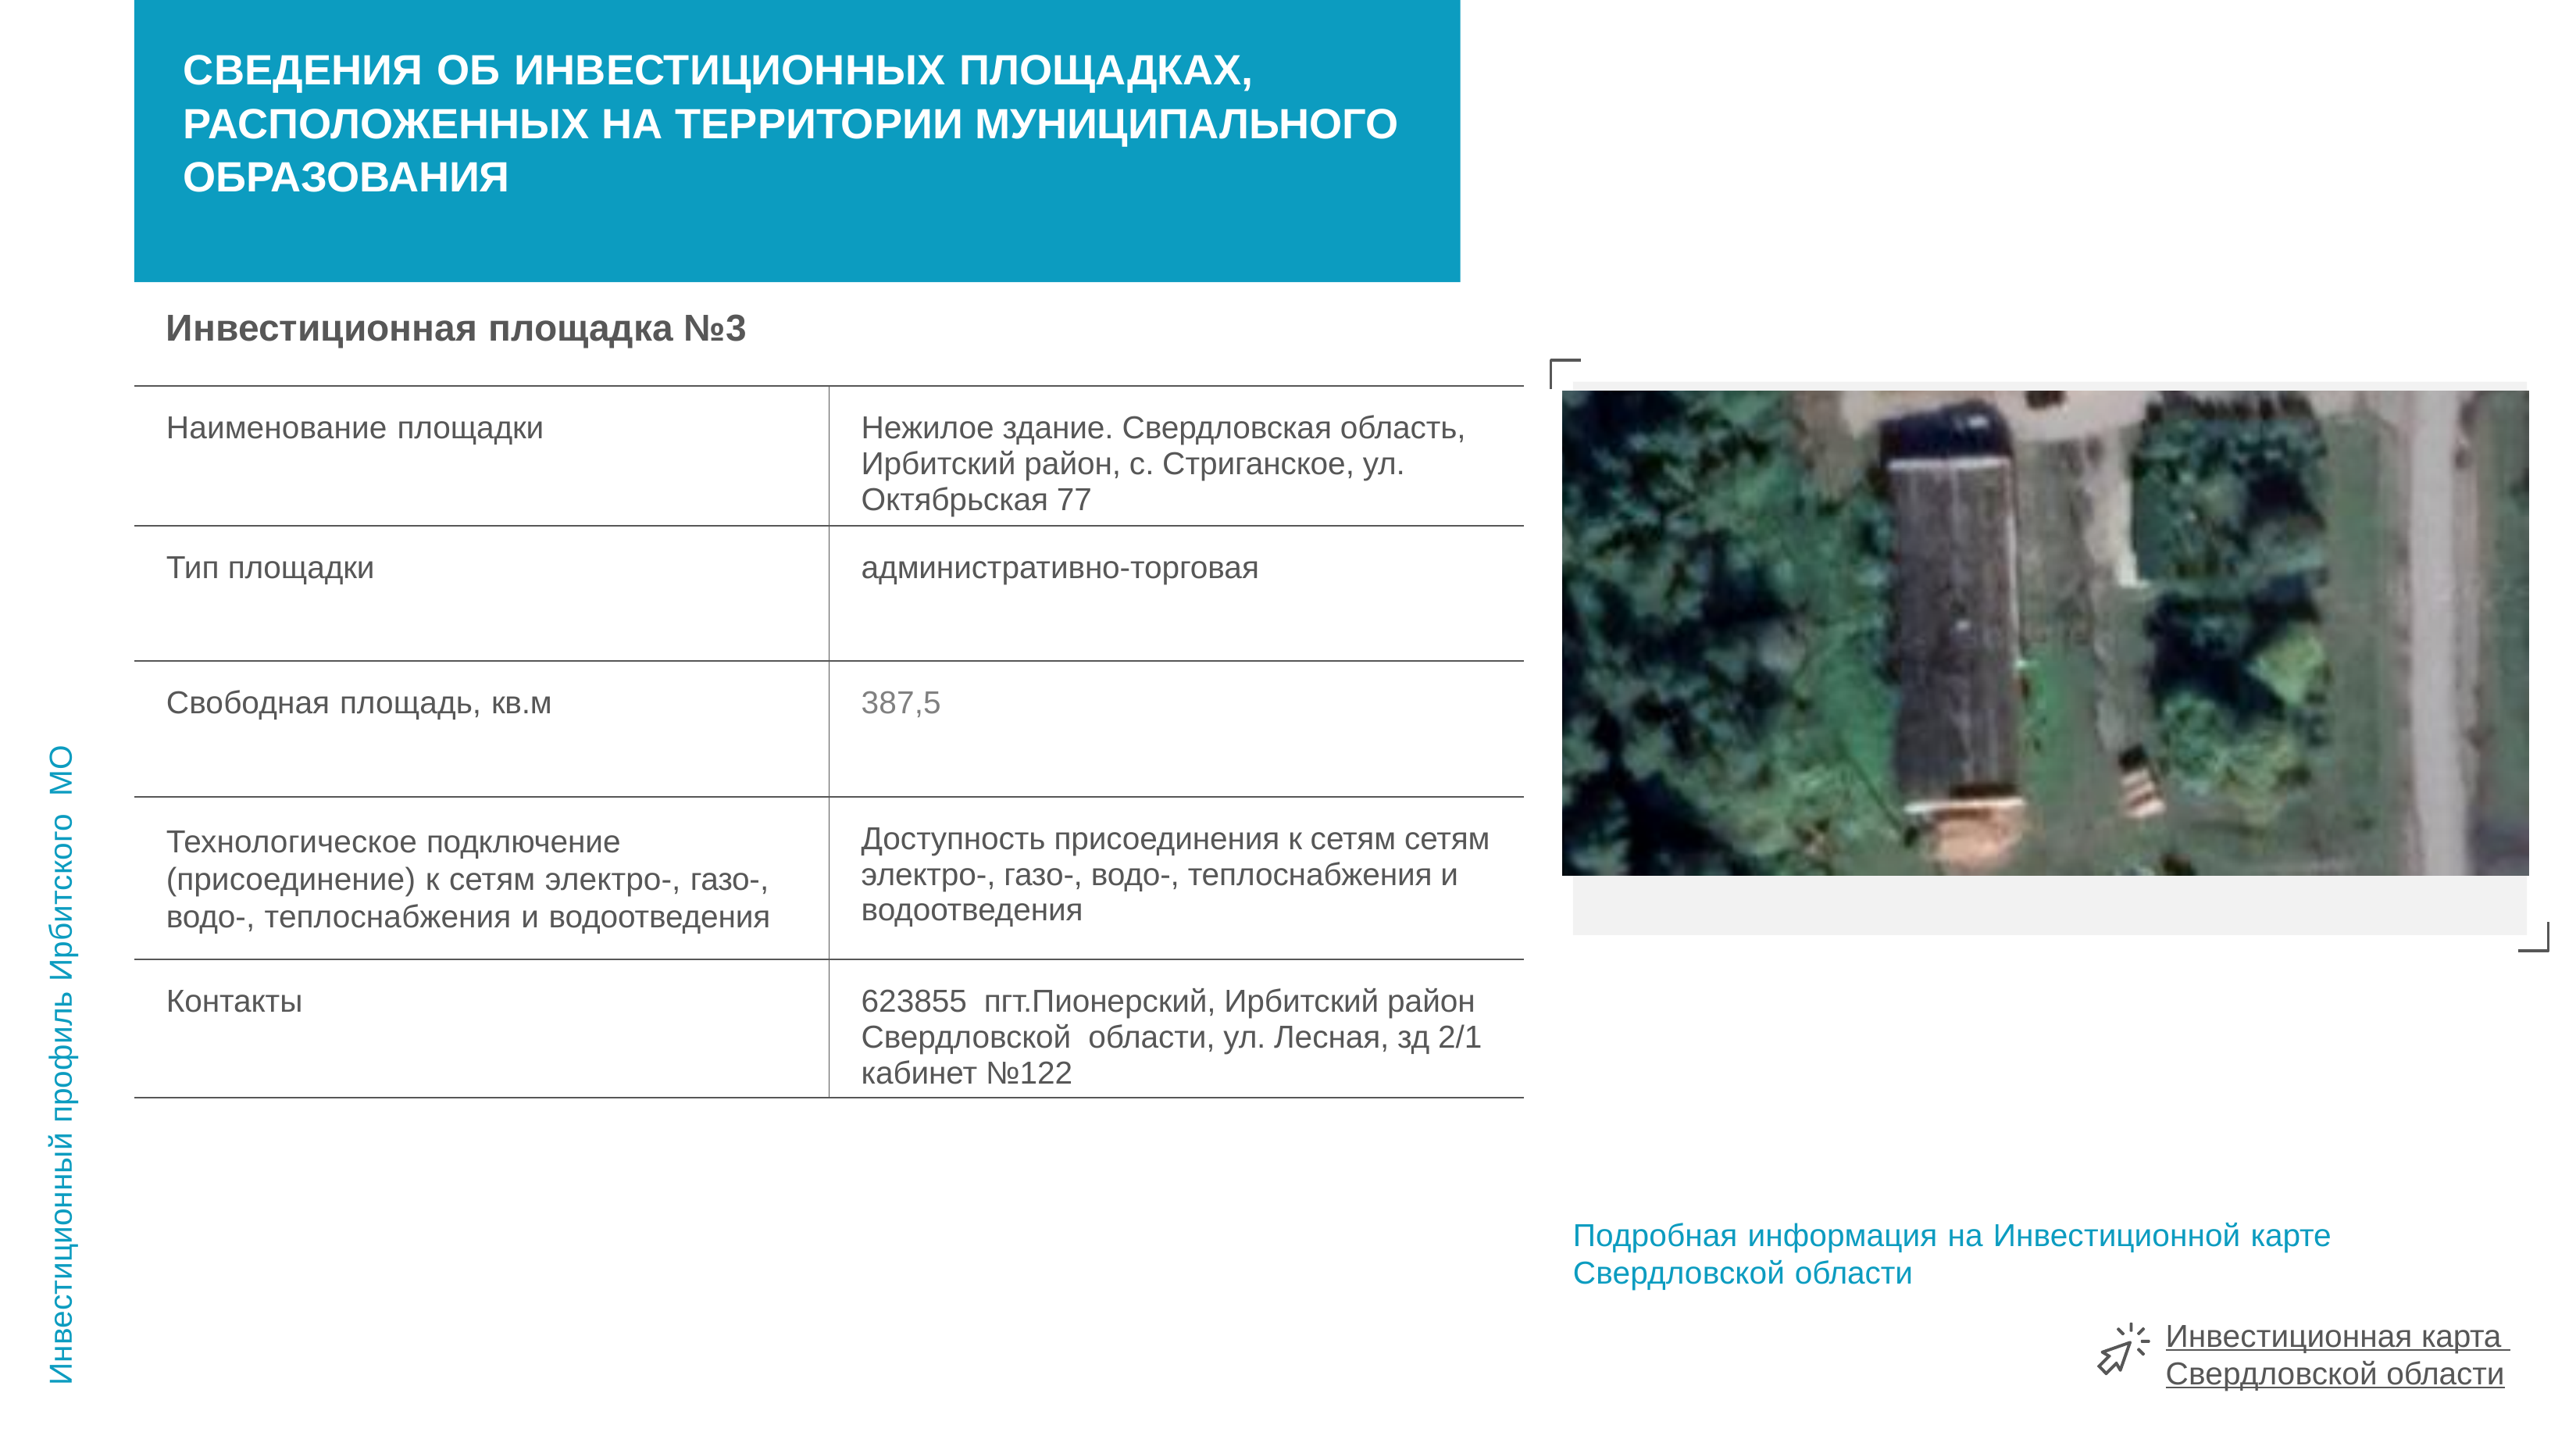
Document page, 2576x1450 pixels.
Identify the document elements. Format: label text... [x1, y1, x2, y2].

table_cell Тип площадки [134, 527, 829, 660]
table_cell Технологическое подключение (присоединение) к сетям электро-, газо-, водо-, теплоснабжения и водоотведения [134, 798, 829, 959]
table_cell Свободная площадь, кв.м [134, 662, 829, 796]
text_box Инвестиционный профиль Ирбитского МО [41, 502, 79, 1388]
table_cell Доступность присоединения к сетям сетям электро-, газо-, водо-, теплоснабжения и водоотведения [830, 798, 1524, 959]
table_cell административно-торговая [830, 527, 1524, 660]
table_header Нежилое здание. Свердловская область, Ирбитский район, с. Стриганское, ул. Октябрьская 77 [830, 387, 1524, 525]
text_box [2137, 1348, 2145, 1356]
picture [1562, 390, 2529, 876]
table_cell Контакты [134, 960, 829, 1097]
text_box Подробная информация на Инвестиционной карте Свердловской области Инвестиционная карта Свердловской области [1571, 1211, 2511, 1391]
text_box [2137, 1327, 2146, 1335]
text_box [2129, 1322, 2133, 1332]
table_cell 387,5 [830, 662, 1524, 796]
text_box [2140, 1339, 2150, 1343]
text_box Инвестиционная площадка №3 [164, 302, 750, 348]
table_cell 623855 пгт.Пионерский, Ирбитский район Свердловской области, ул. Лесная, зд 2/1 кабинет №122 [830, 960, 1524, 1097]
title СВЕДЕНИЯ ОБ ИНВЕСТИЦИОННЫХ ПЛОЩАДКАХ, РАСПОЛОЖЕННЫХ НА ТЕРРИТОРИИ МУНИЦИПАЛЬНОГО ОБРАЗОВАНИЯ [134, 0, 1461, 283]
text_box [2117, 1327, 2125, 1336]
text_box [1550, 359, 2549, 952]
text_box [2097, 1341, 2132, 1376]
table_header Наименование площадки [134, 387, 829, 525]
